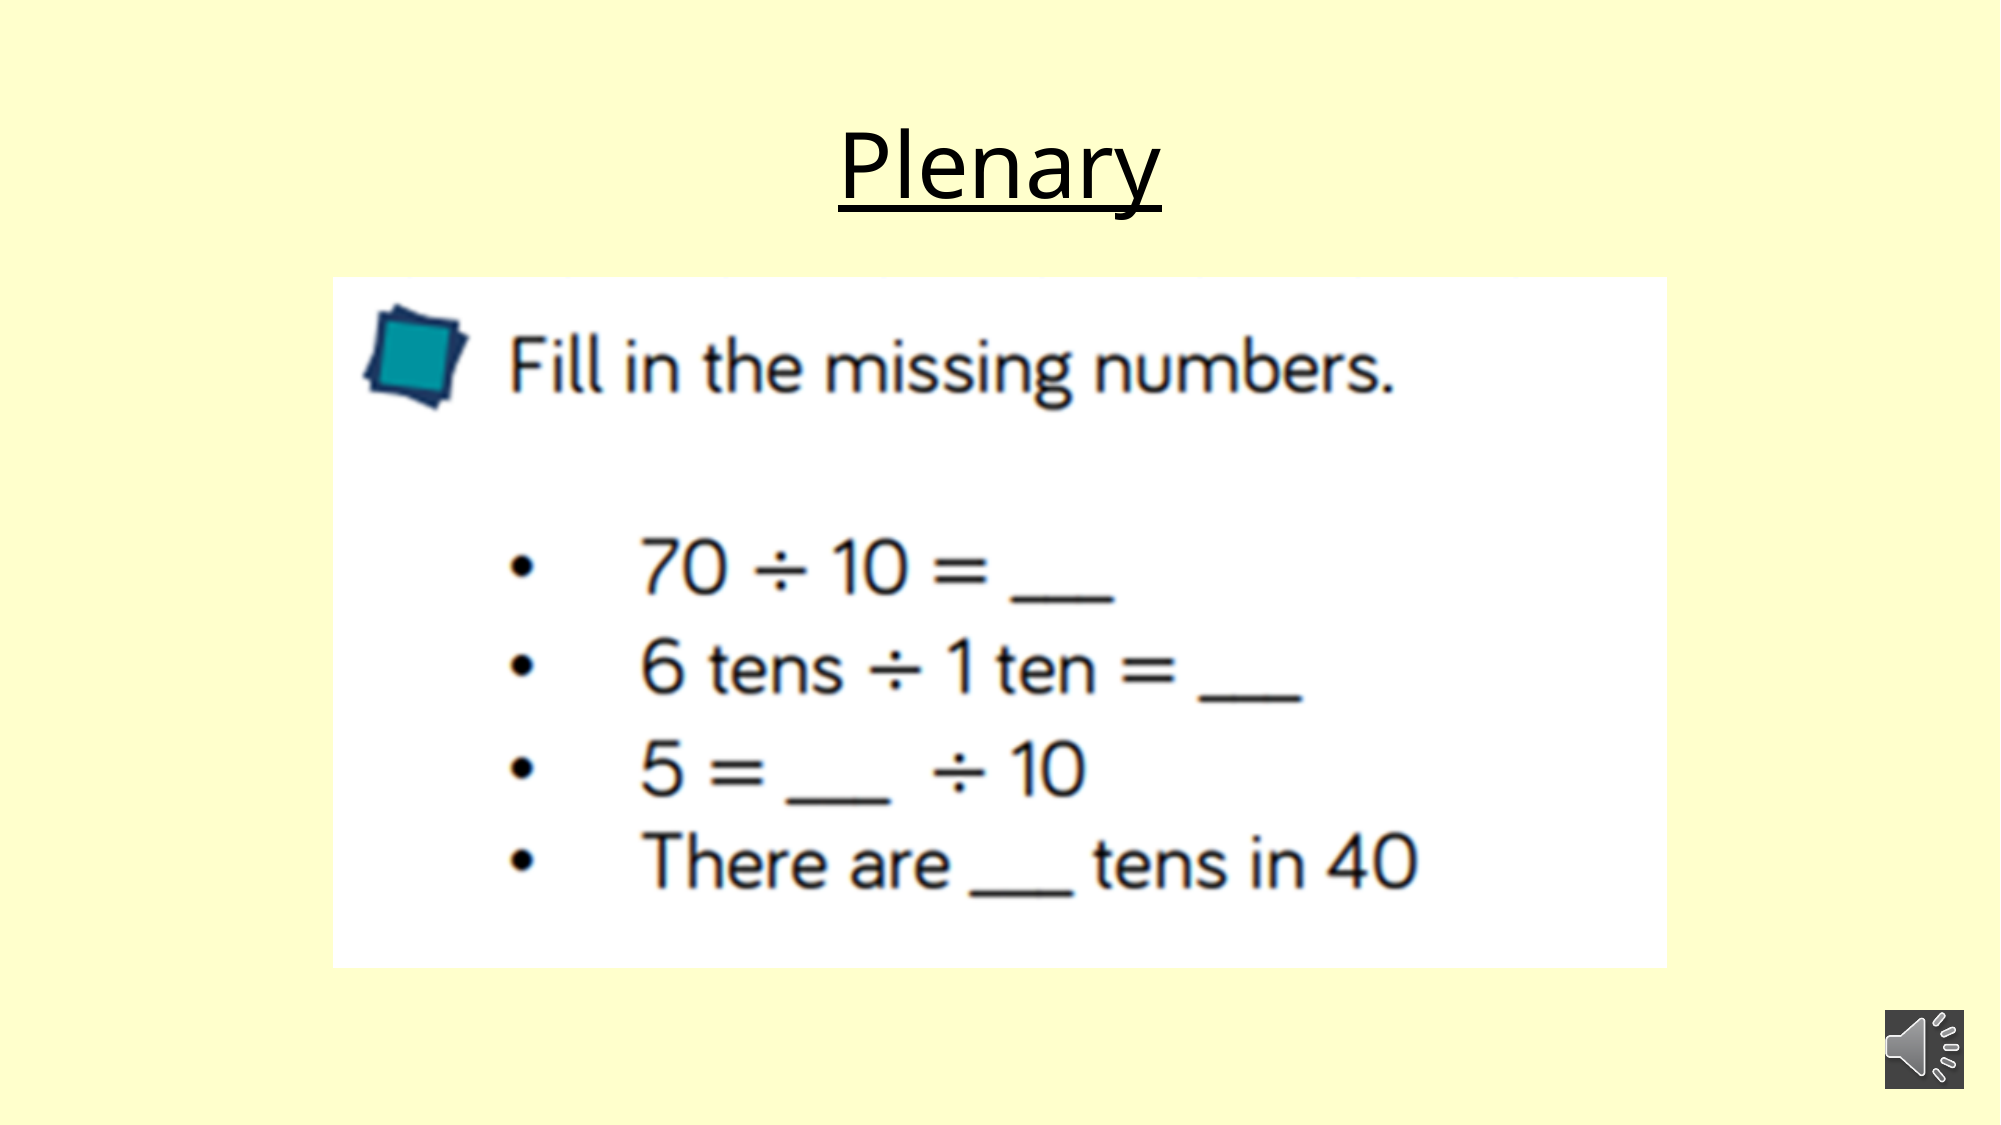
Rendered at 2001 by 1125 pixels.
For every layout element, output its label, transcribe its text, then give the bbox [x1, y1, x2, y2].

picture [333, 277, 1667, 968]
picture [1884, 1009, 1965, 1090]
title Plenary [137, 59, 1863, 278]
